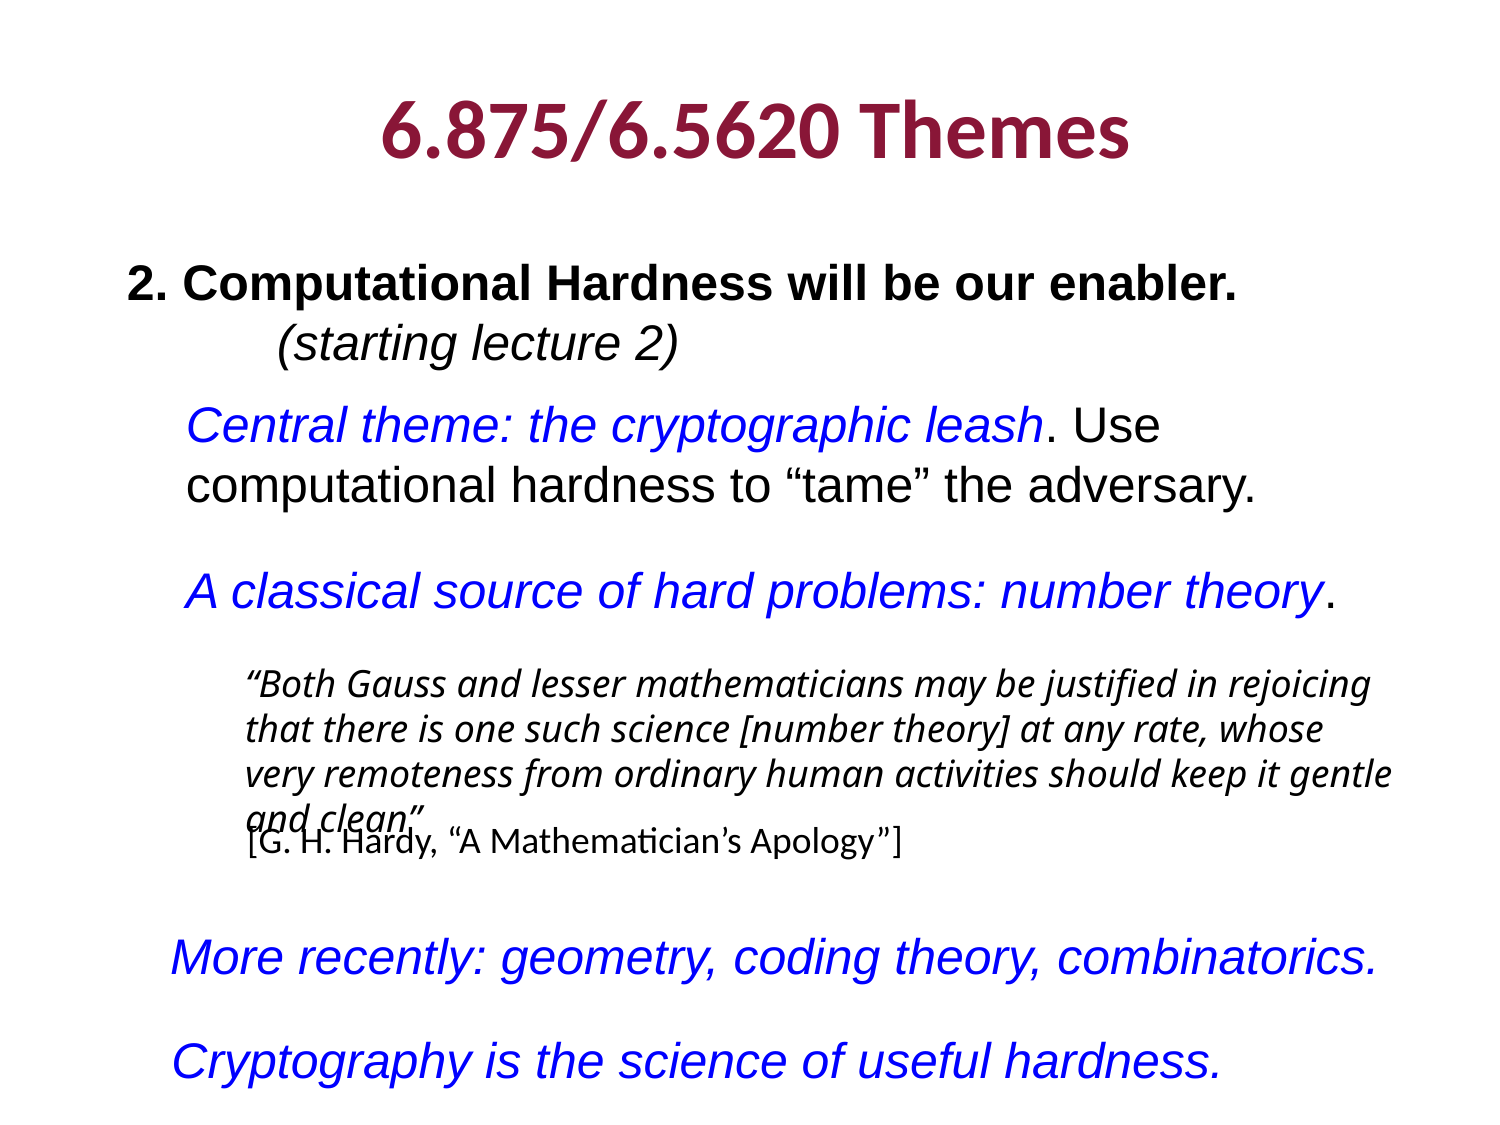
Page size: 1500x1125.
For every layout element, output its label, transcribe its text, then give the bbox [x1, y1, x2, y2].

text_box Cryptography is the science of useful hardness. [156, 1021, 1445, 1094]
subtitle 6.875/6.5620 Themes [41, 67, 1471, 185]
text_box 2. Computational Hardness will be our enabler. (starting lecture 2) [112, 243, 1487, 432]
text_box More recently: geometry, coding theory, combinatorics. [155, 916, 1443, 987]
text_box “Both Gauss and lesser mathematicians may be justified in rejoicing that there is one such science [number theory] at any rate, whose very remoteness from ordinary human activities should keep it gentle and clean” [230, 652, 1412, 848]
text_box Central theme: the cryptographic leash. Use computational hardness to “tame” the adversary. [171, 385, 1459, 550]
text_box A classical source of hard problems: number theory. [171, 551, 1459, 622]
text_box [G. H. Hardy, “A Mathematician’s Apology”] [232, 808, 983, 869]
